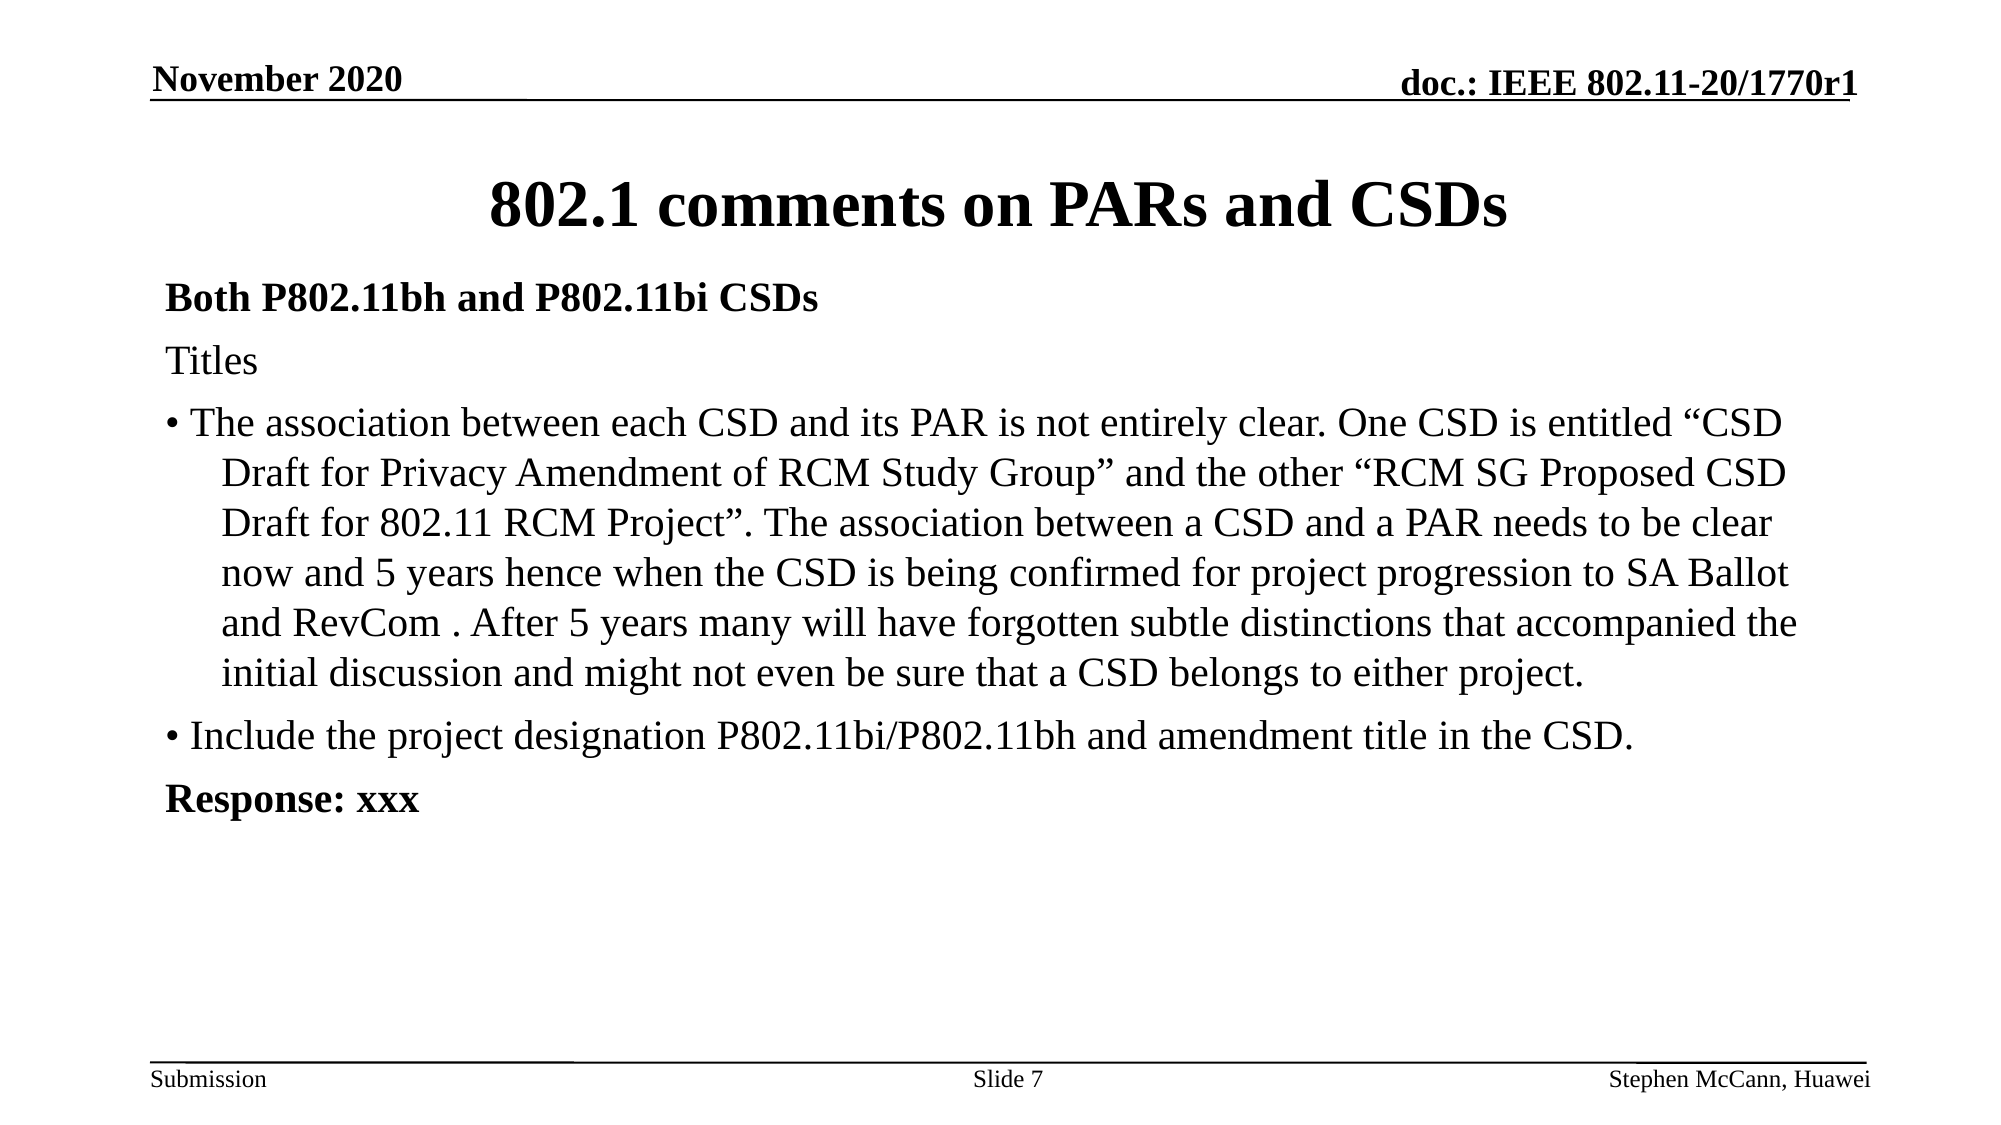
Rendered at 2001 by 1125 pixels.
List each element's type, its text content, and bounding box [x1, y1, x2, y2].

list Both P802.11bh and P802.11bi CSDs Titles • The association between each CSD and its PAR is not entirely clear. One CSD is entitled “CSD Draft for Privacy Amendment of RCM Study Group” and the other “RCM SG Proposed CSD Draft for 802.11 RCM Project”. The association between a CSD and a PAR needs to be clear now and 5 years hence when the CSD is being confirmed for project progression to SA Ballot and RevCom . After 5 years many will have forgotten subtle distinctions that accompanied the initial discussion and might not even be sure that a CSD belongs to either project. • Include the project designation P802.11bi/P802.11bh and amendment title in the CSD. Response: xxx [149, 262, 1850, 1013]
title 802.1 comments on PARs and CSDs [149, 112, 1850, 262]
slide_number Slide 7 [950, 1061, 1067, 1123]
footer Stephen McCann, Huawei [1174, 1061, 1872, 1093]
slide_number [152, 54, 563, 100]
